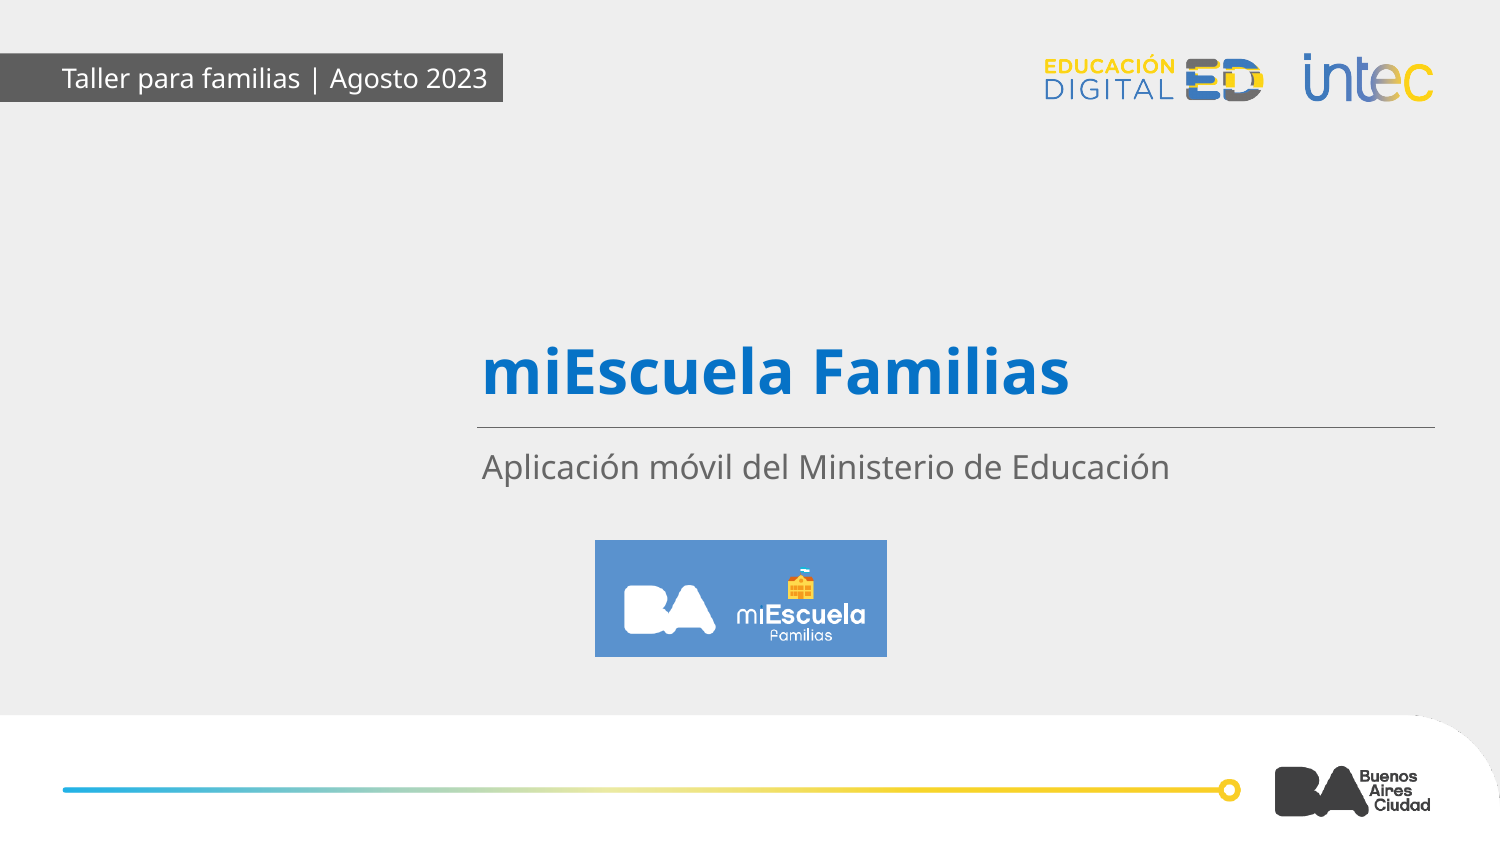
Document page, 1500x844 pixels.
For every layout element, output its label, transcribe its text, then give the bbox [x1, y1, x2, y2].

text_box miEscuela Familias Aplicación móvil del Ministerio de Educación [466, 316, 1500, 489]
picture [0, 3, 1500, 844]
text_box Taller para familias | Agosto 2023 [0, 53, 503, 102]
